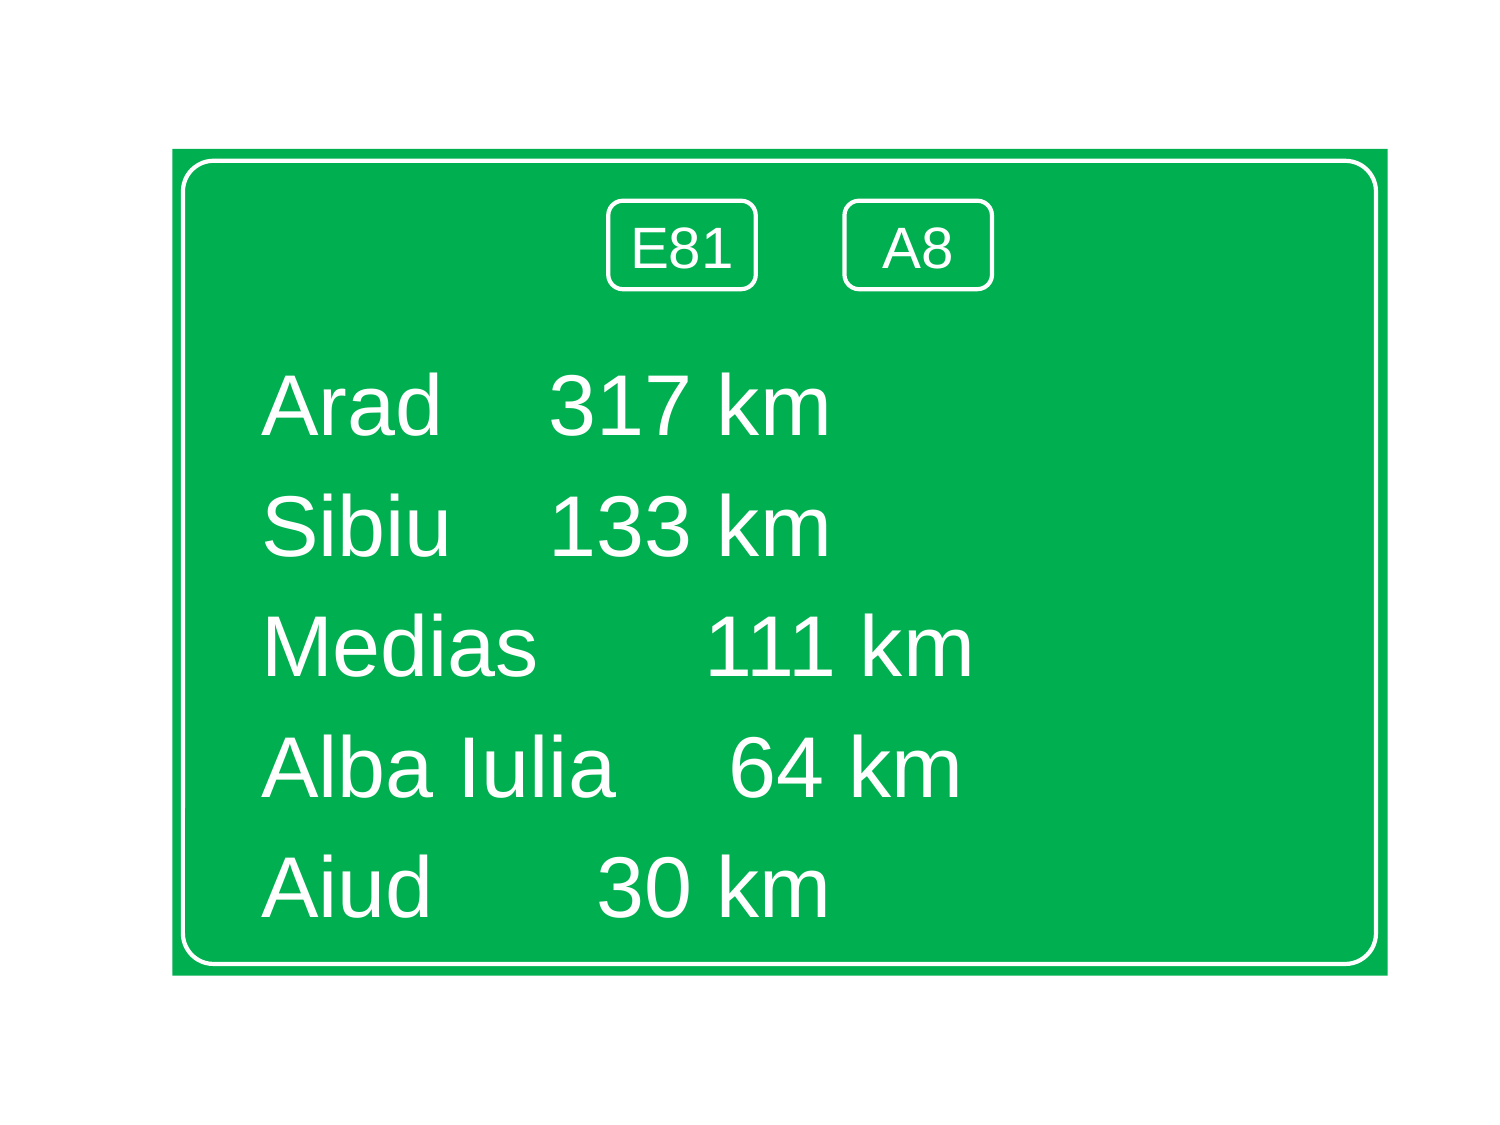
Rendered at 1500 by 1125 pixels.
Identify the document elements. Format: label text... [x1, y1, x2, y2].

text_box E81 [606, 198, 758, 292]
text_box A8 [842, 198, 995, 292]
text_box [180, 158, 1379, 967]
text_box Arad 317 km Sibiu 133 km Medias 111 km Alba Iulia 64 km Aiud 30 km [172, 148, 1388, 976]
